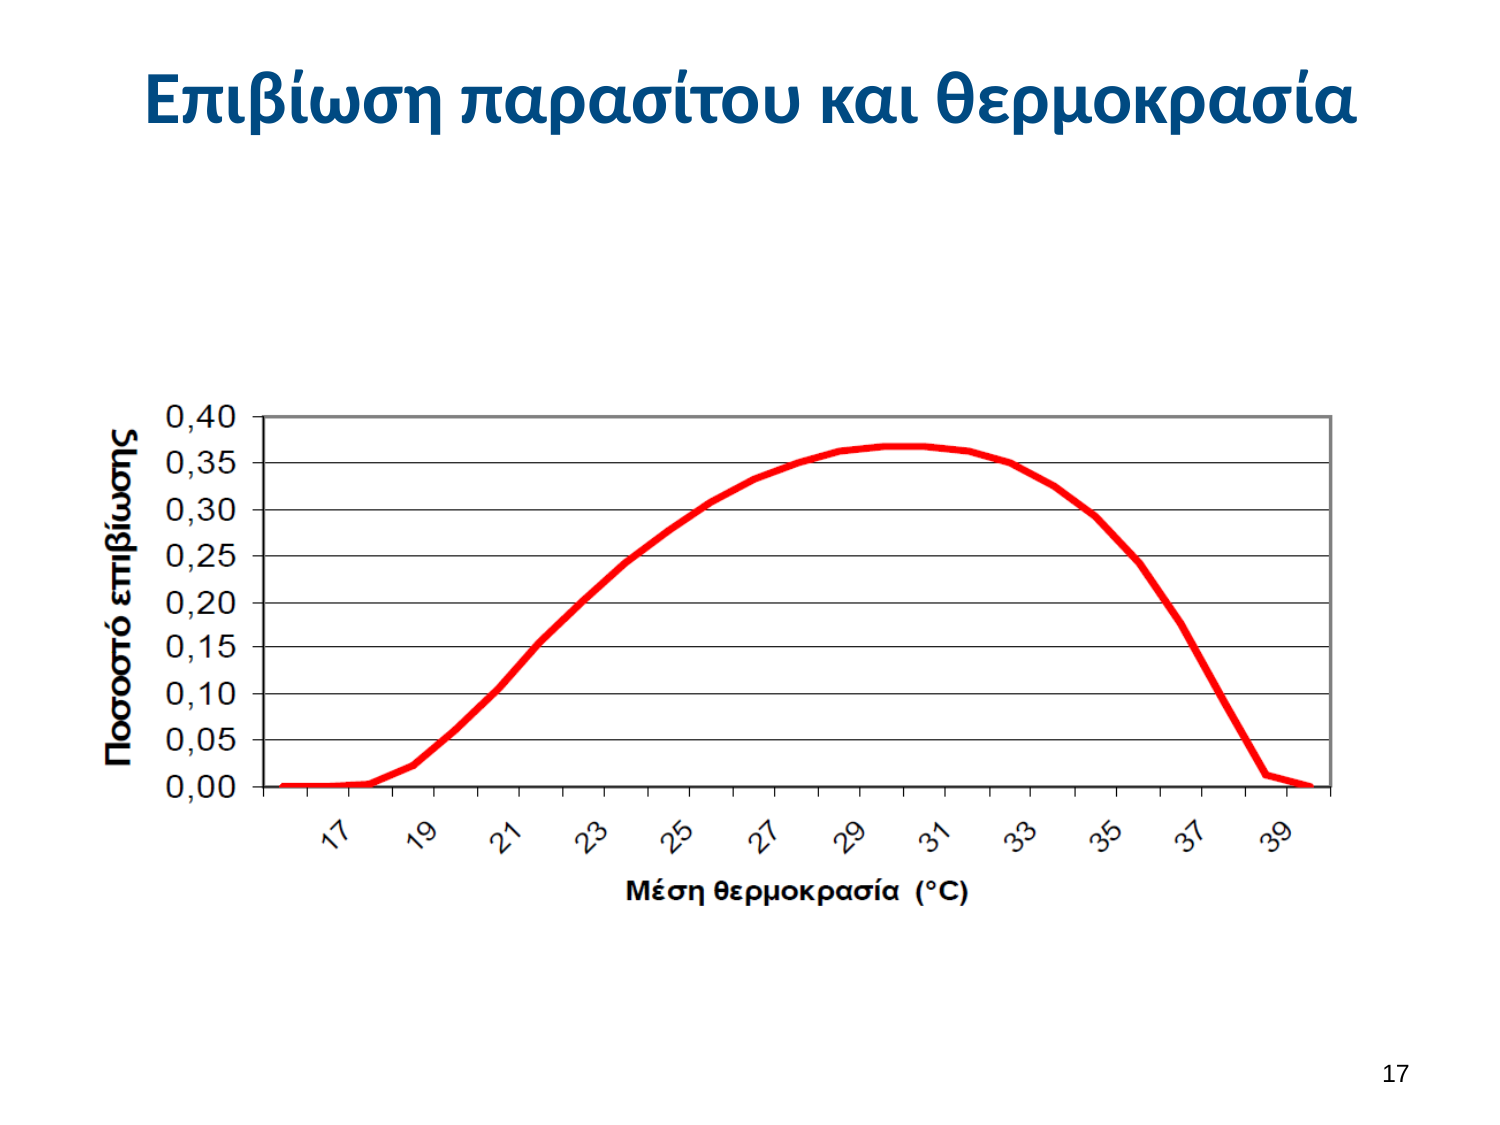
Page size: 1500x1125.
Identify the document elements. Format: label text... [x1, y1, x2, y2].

slide_number 16 [1074, 1042, 1425, 1103]
picture [80, 376, 1412, 959]
title Επιβίωση παρασίτου και θερμοκρασία [76, 19, 1427, 169]
